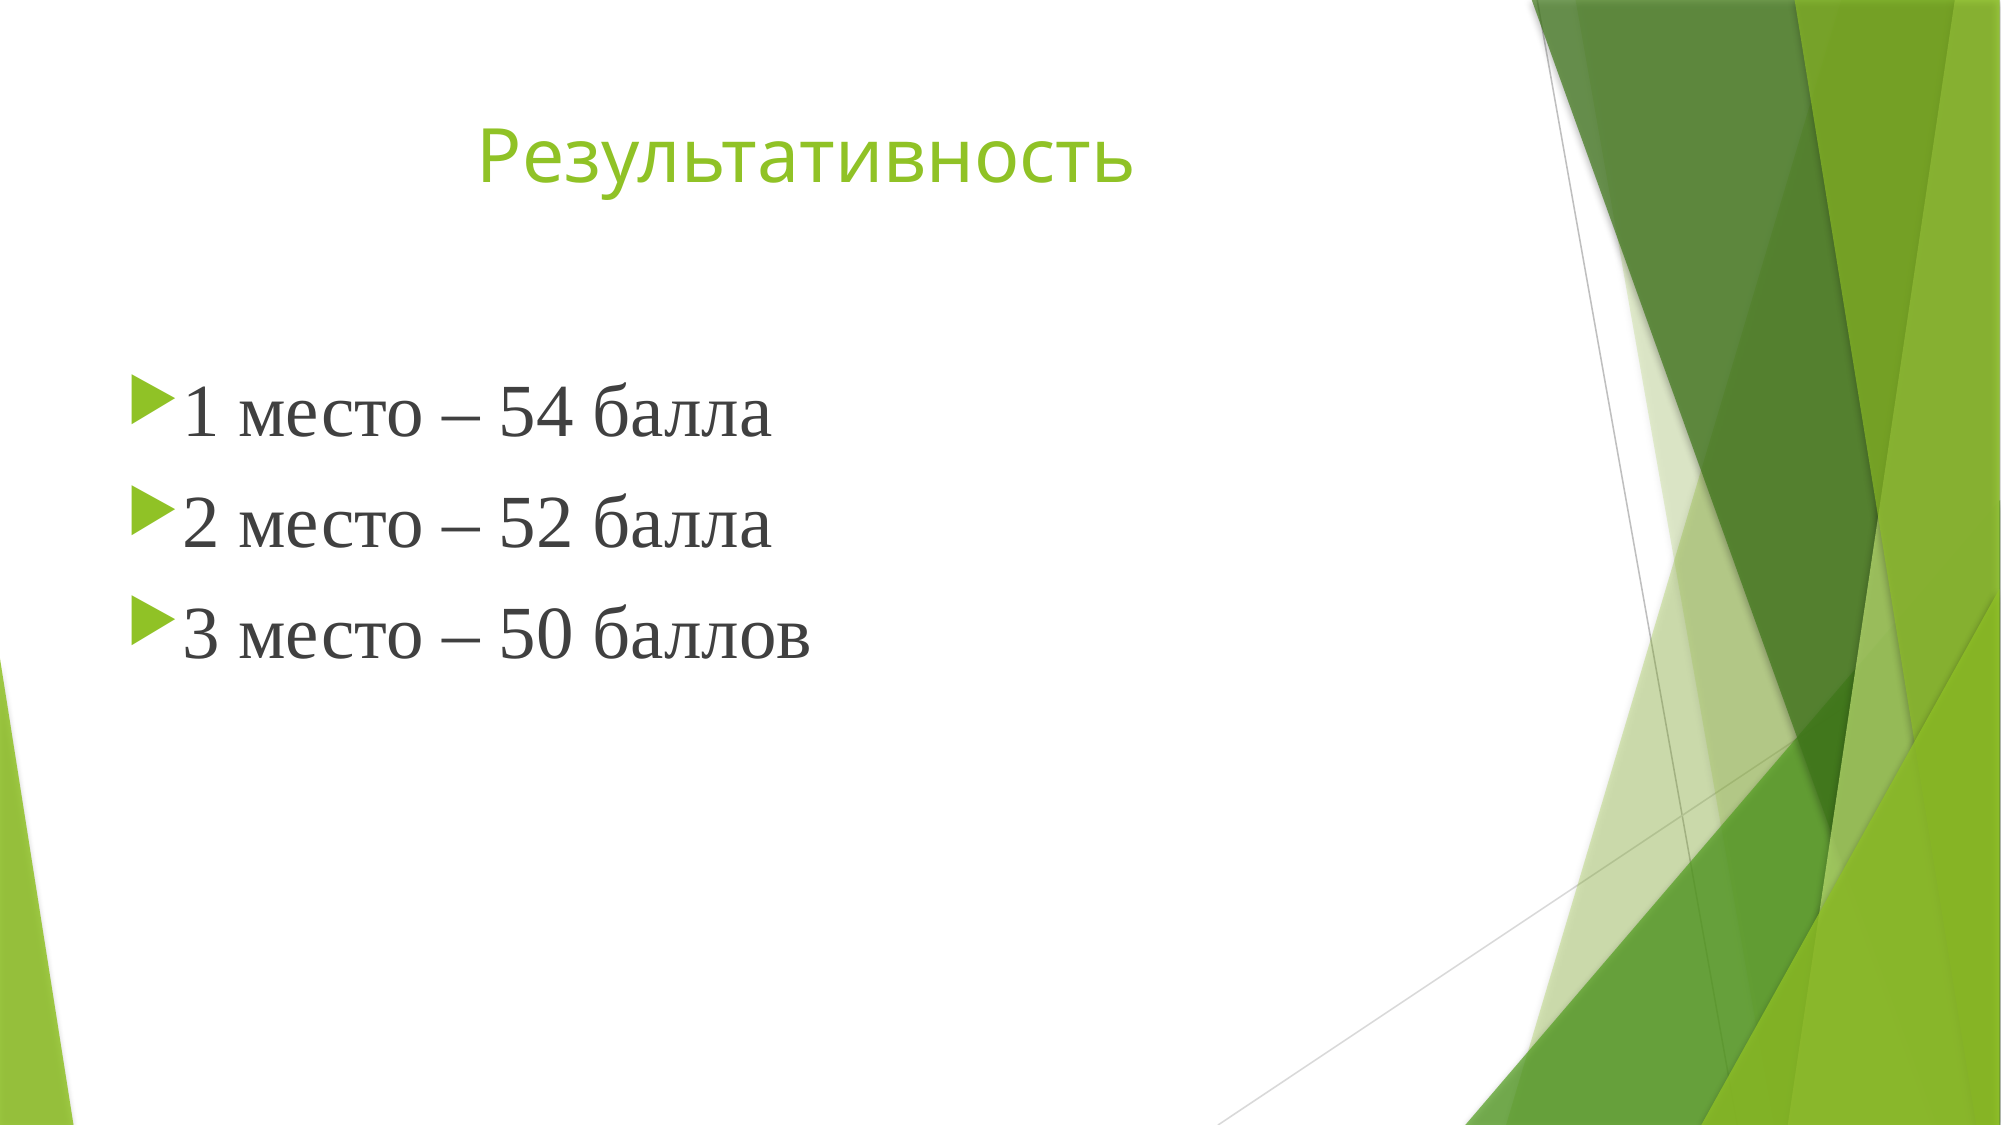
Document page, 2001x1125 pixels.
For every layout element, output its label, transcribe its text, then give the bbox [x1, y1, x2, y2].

list 1 место – 54 балла 2 место – 52 балла 3 место – 50 баллов [111, 354, 1522, 992]
title Результативность [111, 99, 1522, 317]
